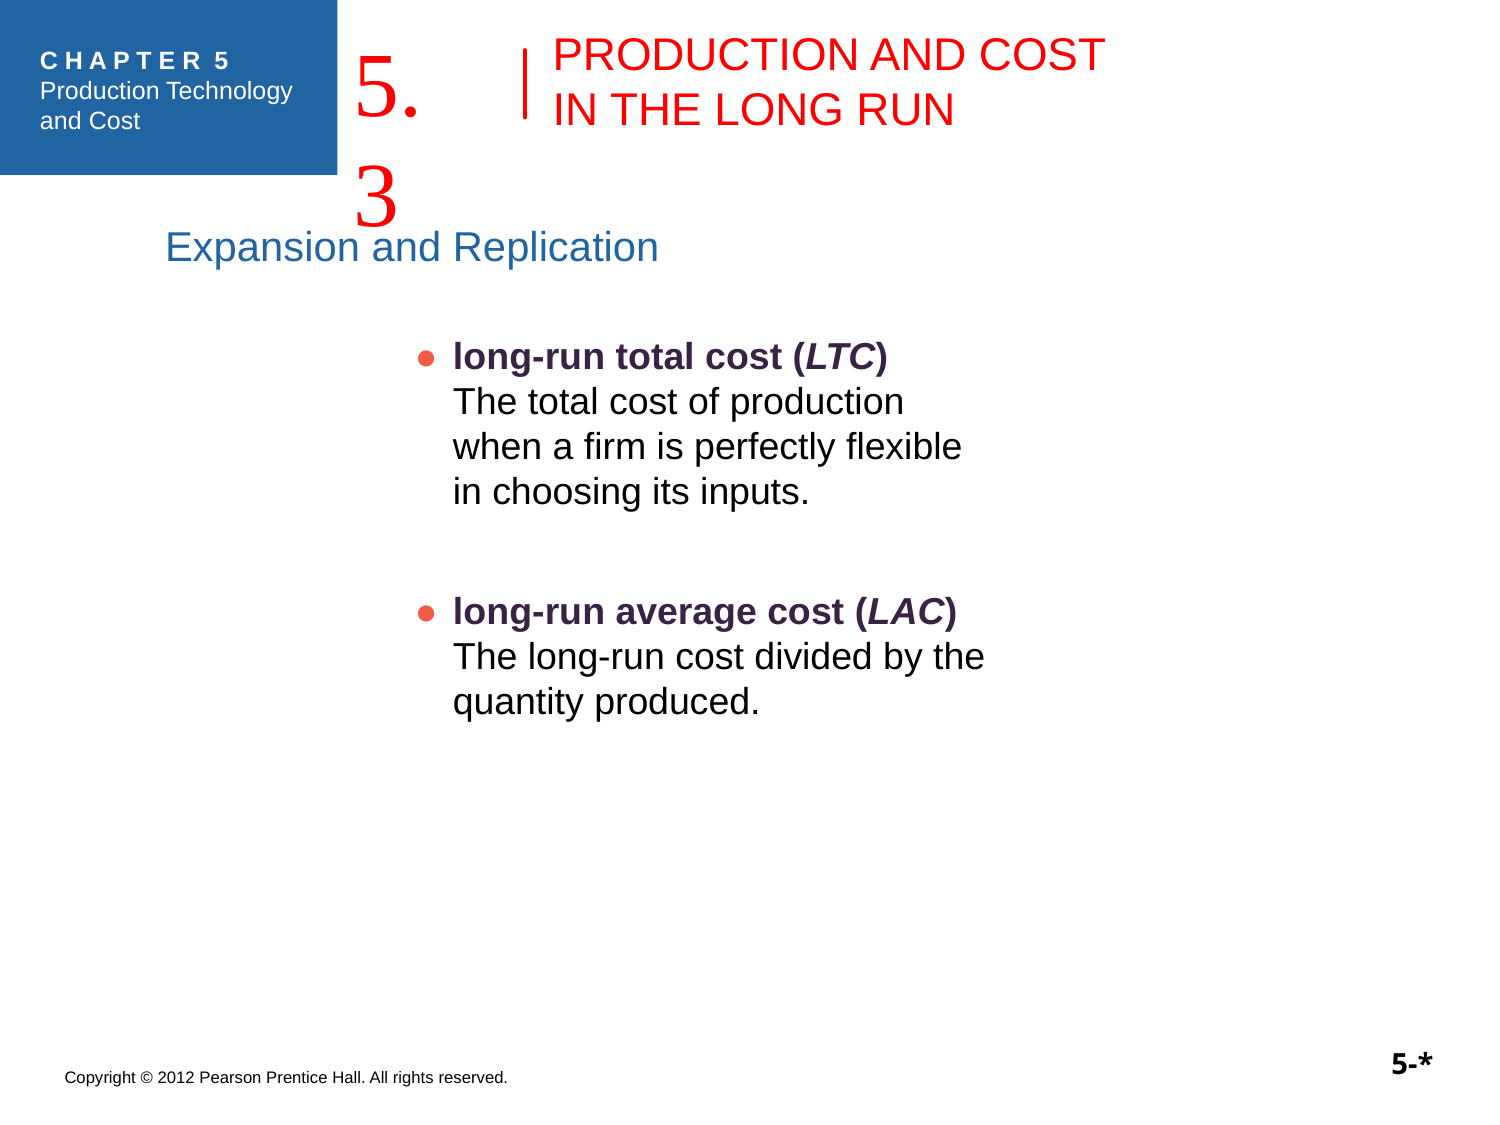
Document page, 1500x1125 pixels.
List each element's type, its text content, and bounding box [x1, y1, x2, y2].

text_box ● long-run total cost (LTC) The total cost of production when a firm is perfectly flexible in choosing its inputs. [399, 324, 1013, 521]
text_box ● long-run average cost (LAC) The long-run cost divided by the quantity produced. [399, 579, 1013, 730]
text_box Expansion and Replication [150, 212, 1388, 300]
text_box 5.3 [338, 17, 484, 143]
title PRODUCTION AND COST IN THE LONG RUN [537, 24, 1163, 150]
